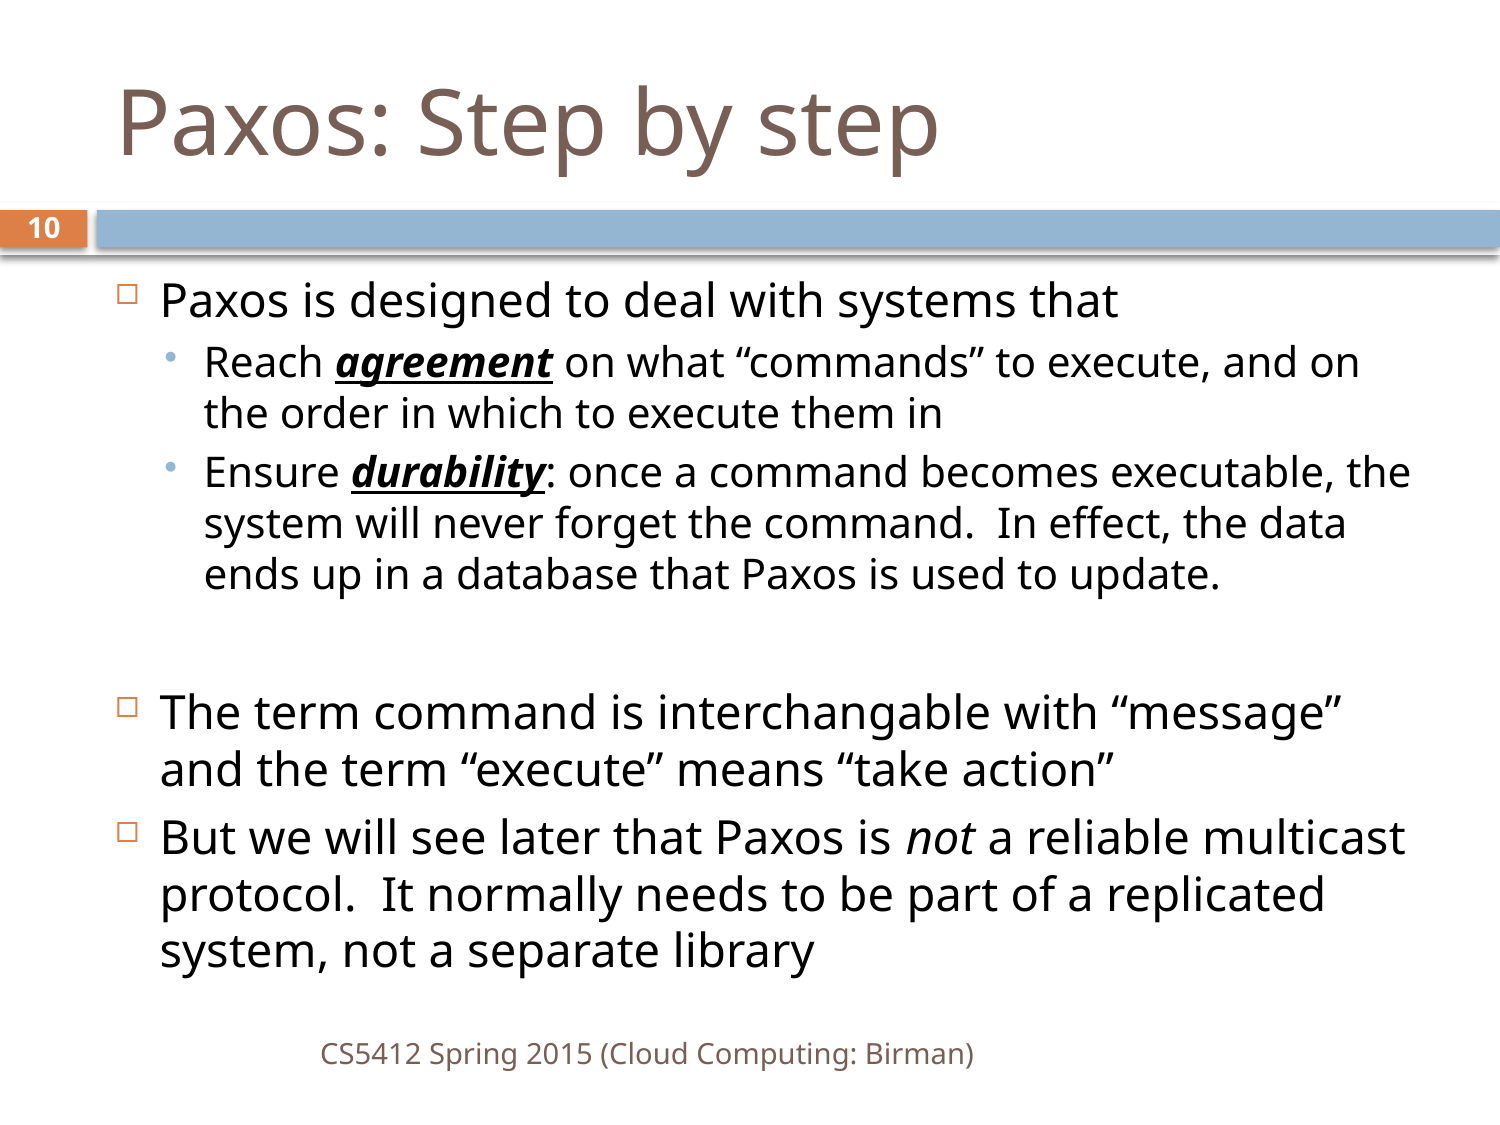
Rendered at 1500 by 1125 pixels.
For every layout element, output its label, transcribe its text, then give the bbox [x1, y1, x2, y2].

slide_number 10 [0, 208, 88, 249]
list Paxos is designed to deal with systems that Reach agreement on what “commands” to execute, and on the order in which to execute them in Ensure durability: once a command becomes executable, the system will never forget the command. In effect, the data ends up in a database that Paxos is used to update. The term command is interchangable with “message” and the term “execute” means “take action” But we will see later that Paxos is not a reliable multicast protocol. It normally needs to be part of a replicated system, not a separate library [100, 262, 1438, 1000]
title Paxos: Step by step [100, 37, 1438, 200]
footer CS5412 Spring 2015 (Cloud Computing: Birman) [99, 1024, 990, 1085]
